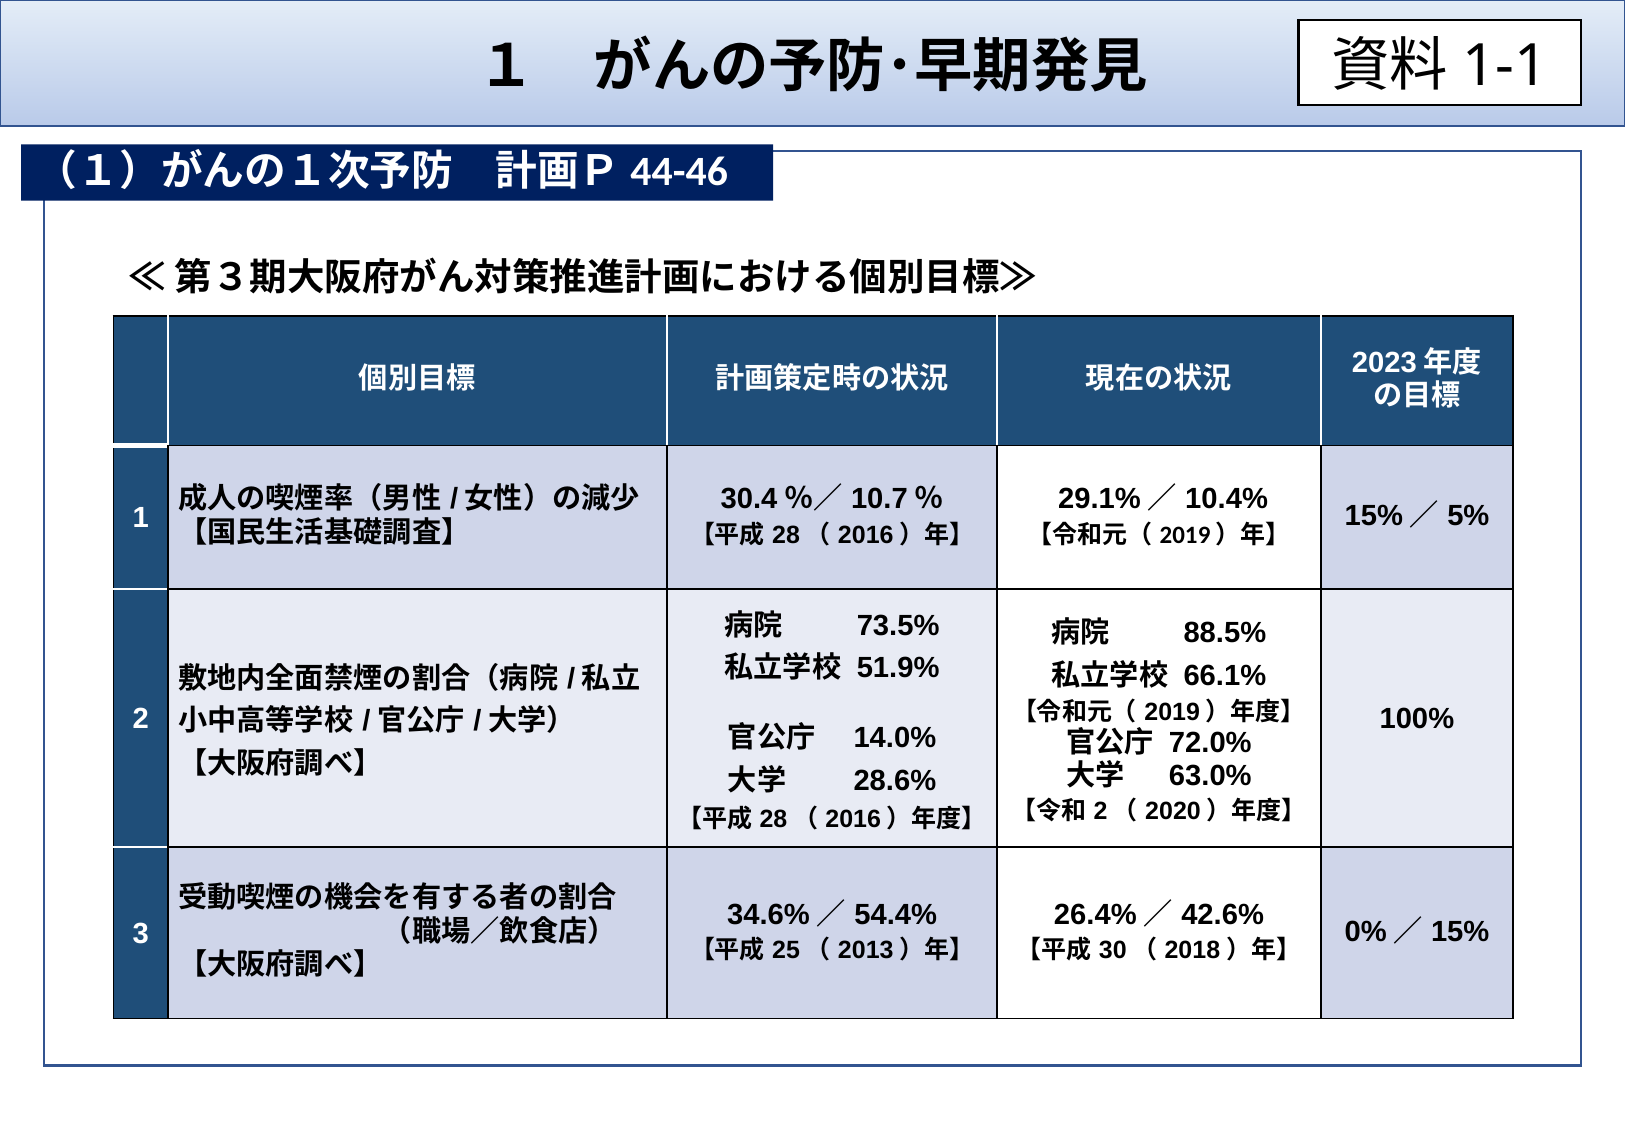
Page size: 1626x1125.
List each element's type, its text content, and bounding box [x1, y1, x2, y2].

text_box 資料1-1 [1297, 19, 1582, 106]
text_box 計画Ｐ59 [43, 150, 1582, 1067]
table_cell 29.1%／10.4% 【令和元（2019）年】 [998, 446, 1320, 588]
table_cell 15%／5% [1322, 446, 1512, 588]
table_header 現在の状況 [998, 317, 1320, 445]
table_header [114, 317, 167, 443]
table_cell 30.4％／10.7％ 【平成28（2016）年】 [668, 446, 996, 588]
table_cell 敷地内全面禁煙の割合（病院/私立小中高等学校/官公庁/大学） 【大阪府調べ】 [169, 590, 666, 846]
table_header 計画策定時の状況 [668, 317, 996, 445]
table_cell 2 [114, 590, 167, 846]
text_box （１）がんの１次予防 計画Ｐ44-46 [21, 144, 774, 201]
table_cell 3 [114, 848, 167, 1018]
text_box １ がんの予防･早期発見 [0, 0, 1625, 127]
table_cell 1 [114, 448, 167, 588]
table_cell 26.4%／42.6% 【平成30（2018）年】 [998, 848, 1320, 1018]
text_box ≪第３期大阪府がん対策推進計画における個別目標≫ [113, 245, 1117, 305]
table_header 個別目標 [169, 317, 666, 445]
table_header 2023年度 の目標 [1322, 317, 1512, 445]
table_cell 病院 88.5% 私立学校 66.1% 【令和元（2019）年度】 官公庁 72.0% 大学 63.0% 【令和2（2020）年度】 [998, 590, 1320, 846]
table_cell 34.6%／54.4% 【平成25（2013）年】 [668, 848, 996, 1018]
table_cell 100% [1322, 590, 1512, 846]
table_cell 成人の喫煙率（男性/女性）の減少 【国民生活基礎調査】 [169, 446, 666, 588]
table_cell 0%／15% [1322, 848, 1512, 1018]
table_cell 受動喫煙の機会を有する者の割合 （職場／飲食店）【大阪府調べ】 [169, 848, 666, 1018]
table_cell 病院 73.5% 私立学校 51.9% 官公庁 14.0% 大学 28.6% 【平成28（2016）年度】 [668, 590, 996, 846]
